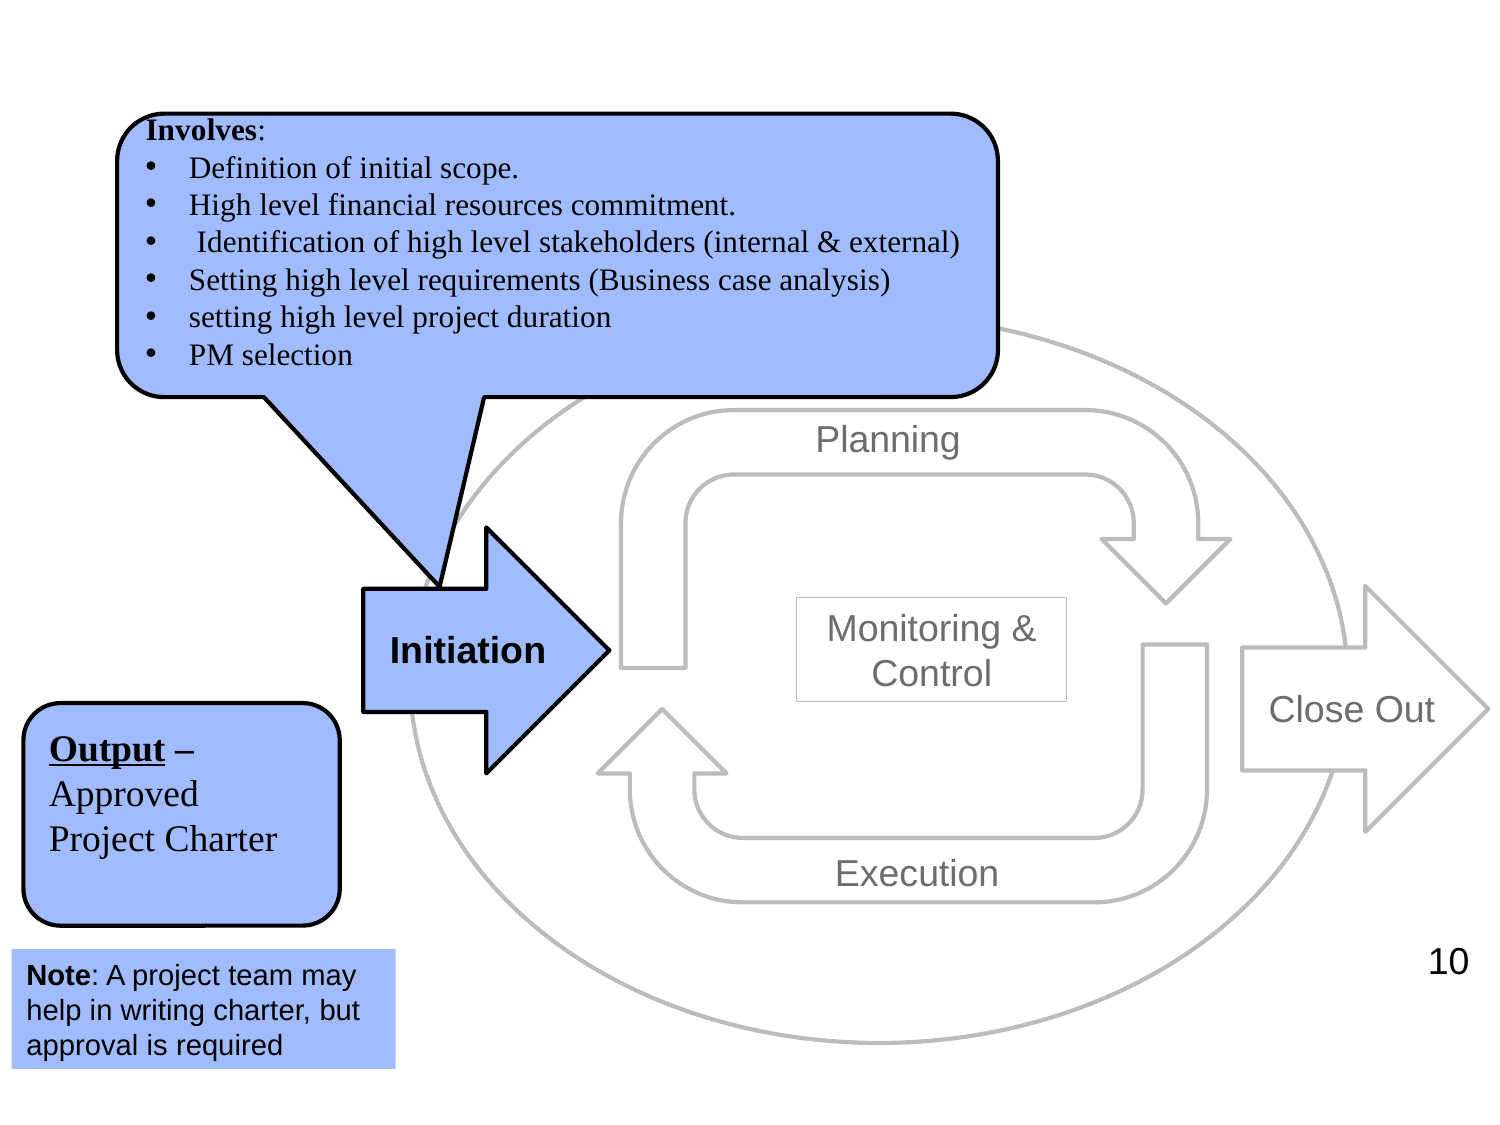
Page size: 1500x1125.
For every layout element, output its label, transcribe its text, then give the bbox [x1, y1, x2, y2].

text_box [1240, 584, 1463, 834]
text_box Note: A project team may help in writing charter, but approval is required [11, 949, 396, 1069]
text_box Planning [800, 407, 1071, 468]
text_box Execution [820, 841, 1090, 902]
text_box [410, 326, 1348, 1046]
slide_number 10 [1409, 926, 1500, 992]
text_box Initiation [374, 619, 645, 679]
text_box Involves: Definition of initial scope. High level financial resources commitment. Identification of high level stakeholders (internal & external) Setting high level requirements (Business case analysis) setting high level project duration PM selection [115, 111, 1001, 589]
text_box [595, 642, 1210, 905]
text_box [361, 525, 584, 776]
text_box [618, 407, 1233, 671]
text_box Close Out [1253, 677, 1489, 738]
text_box Output – Approved Project Charter [21, 700, 342, 928]
text_box Monitoring & Control [796, 597, 1067, 702]
